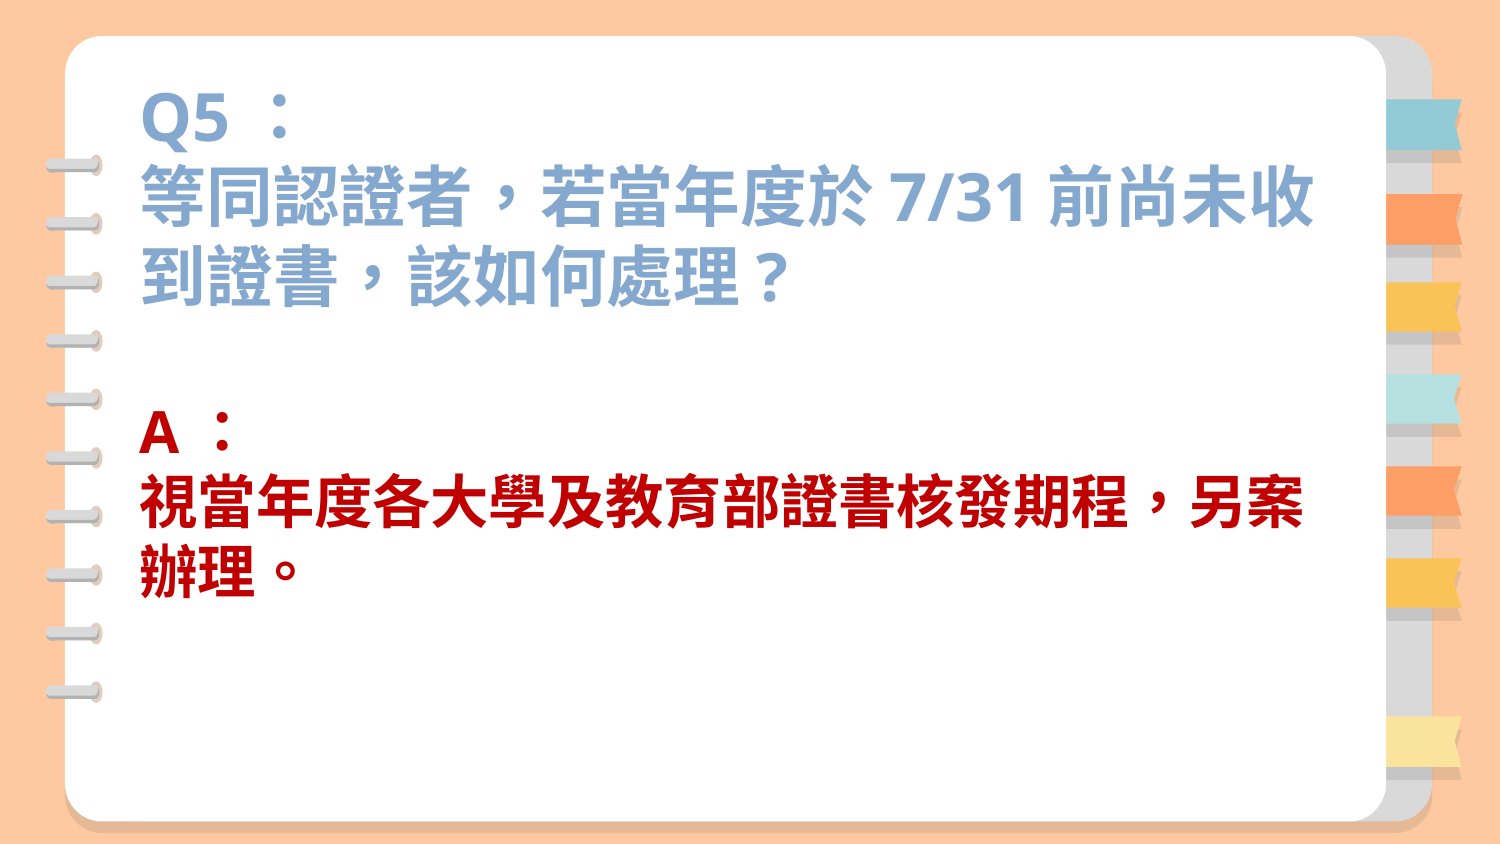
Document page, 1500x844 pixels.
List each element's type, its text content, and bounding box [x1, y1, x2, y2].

title Q5： 等同認證者，若當年度於7/31前尚未收到證書，該如何處理? A： 視當年度各大學及教育部證書核發期程，另案辦理。 [124, 60, 1378, 675]
